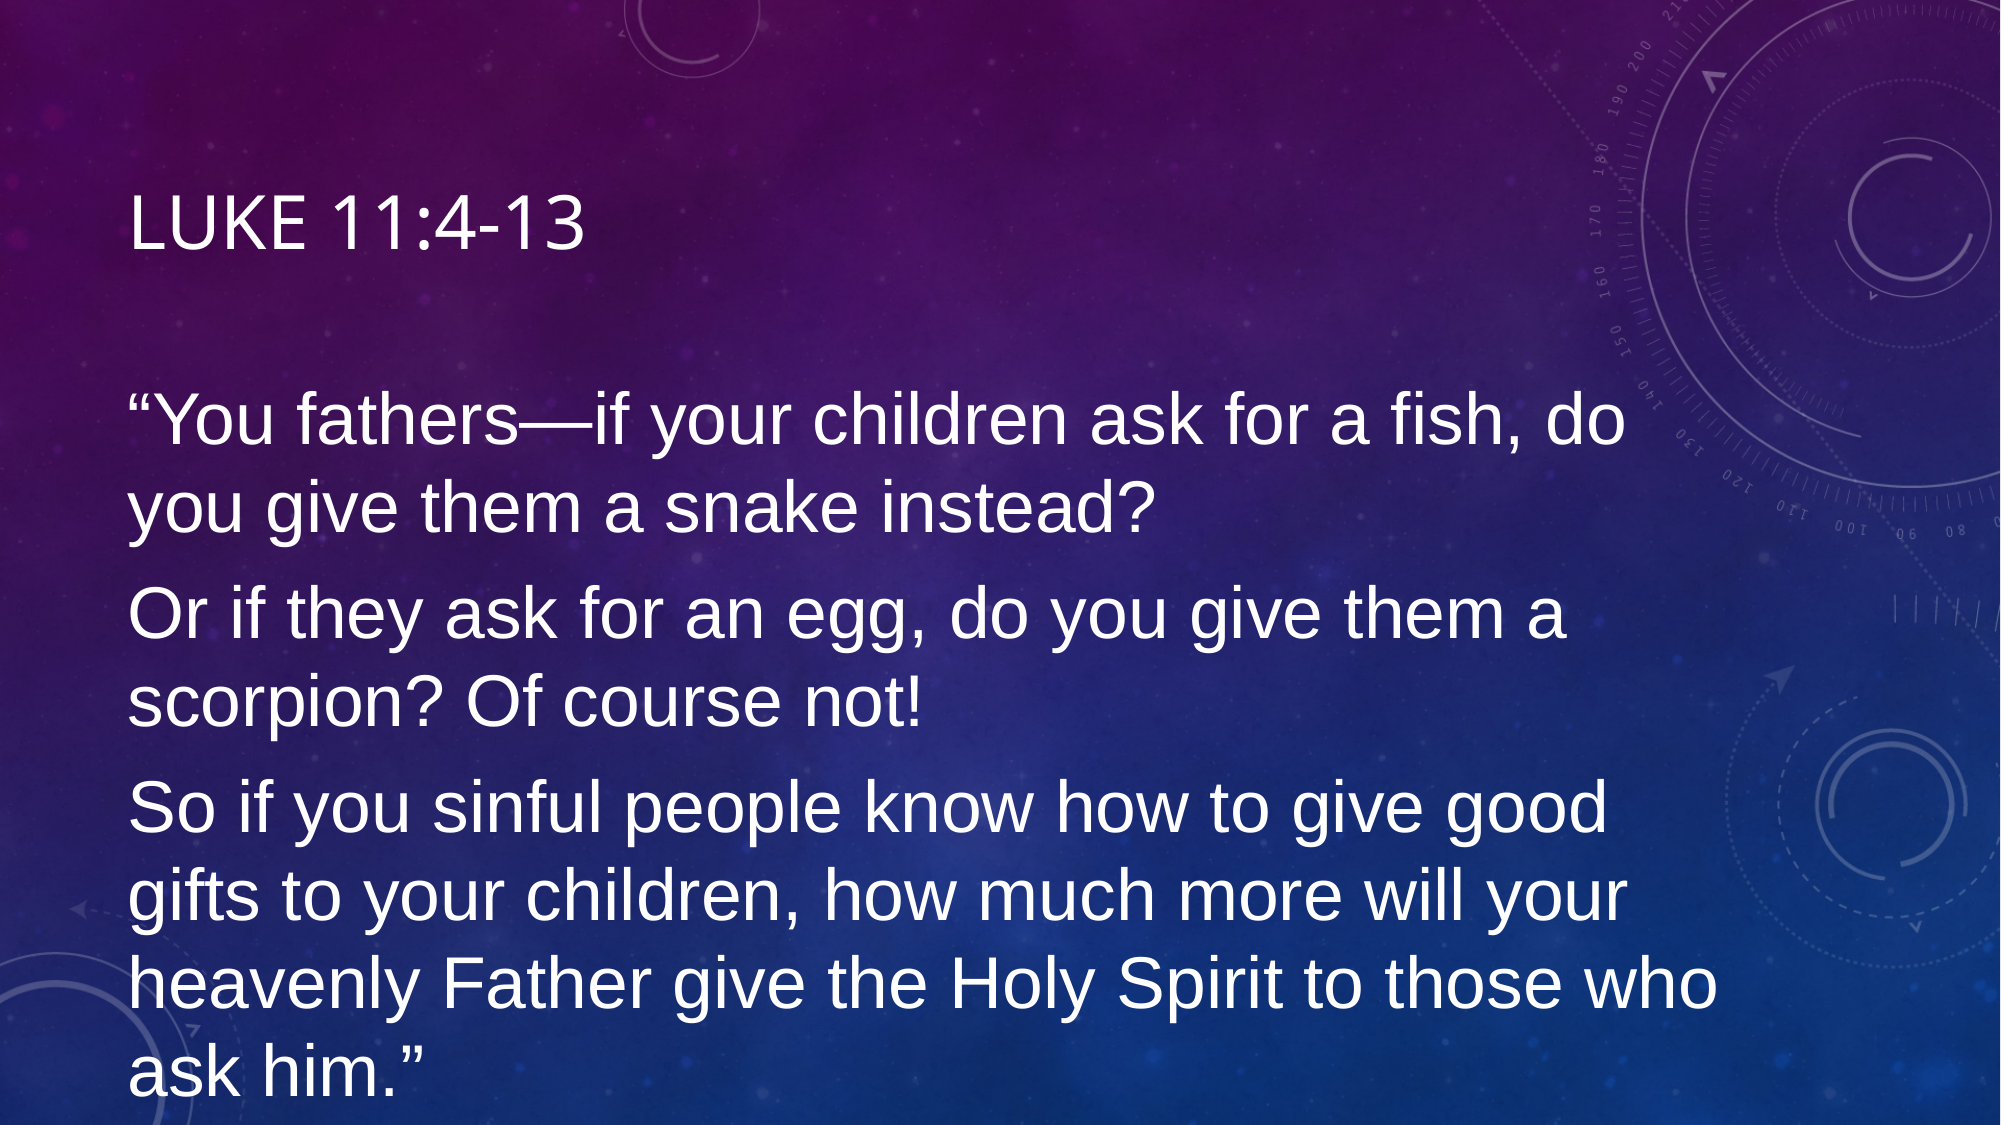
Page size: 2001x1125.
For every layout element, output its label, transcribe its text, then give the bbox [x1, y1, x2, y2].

picture [0, 0, 2001, 1125]
title Luke 11:4-13 [112, 99, 1775, 339]
list “You fathers—if your children ask for a fish, do you give them a snake instead? Or if they ask for an egg, do you give them a scorpion? Of course not! So if you sinful people know how to give good gifts to your children, how much more will your heavenly Father give the Holy Spirit to those who ask him.” [112, 364, 1775, 1125]
